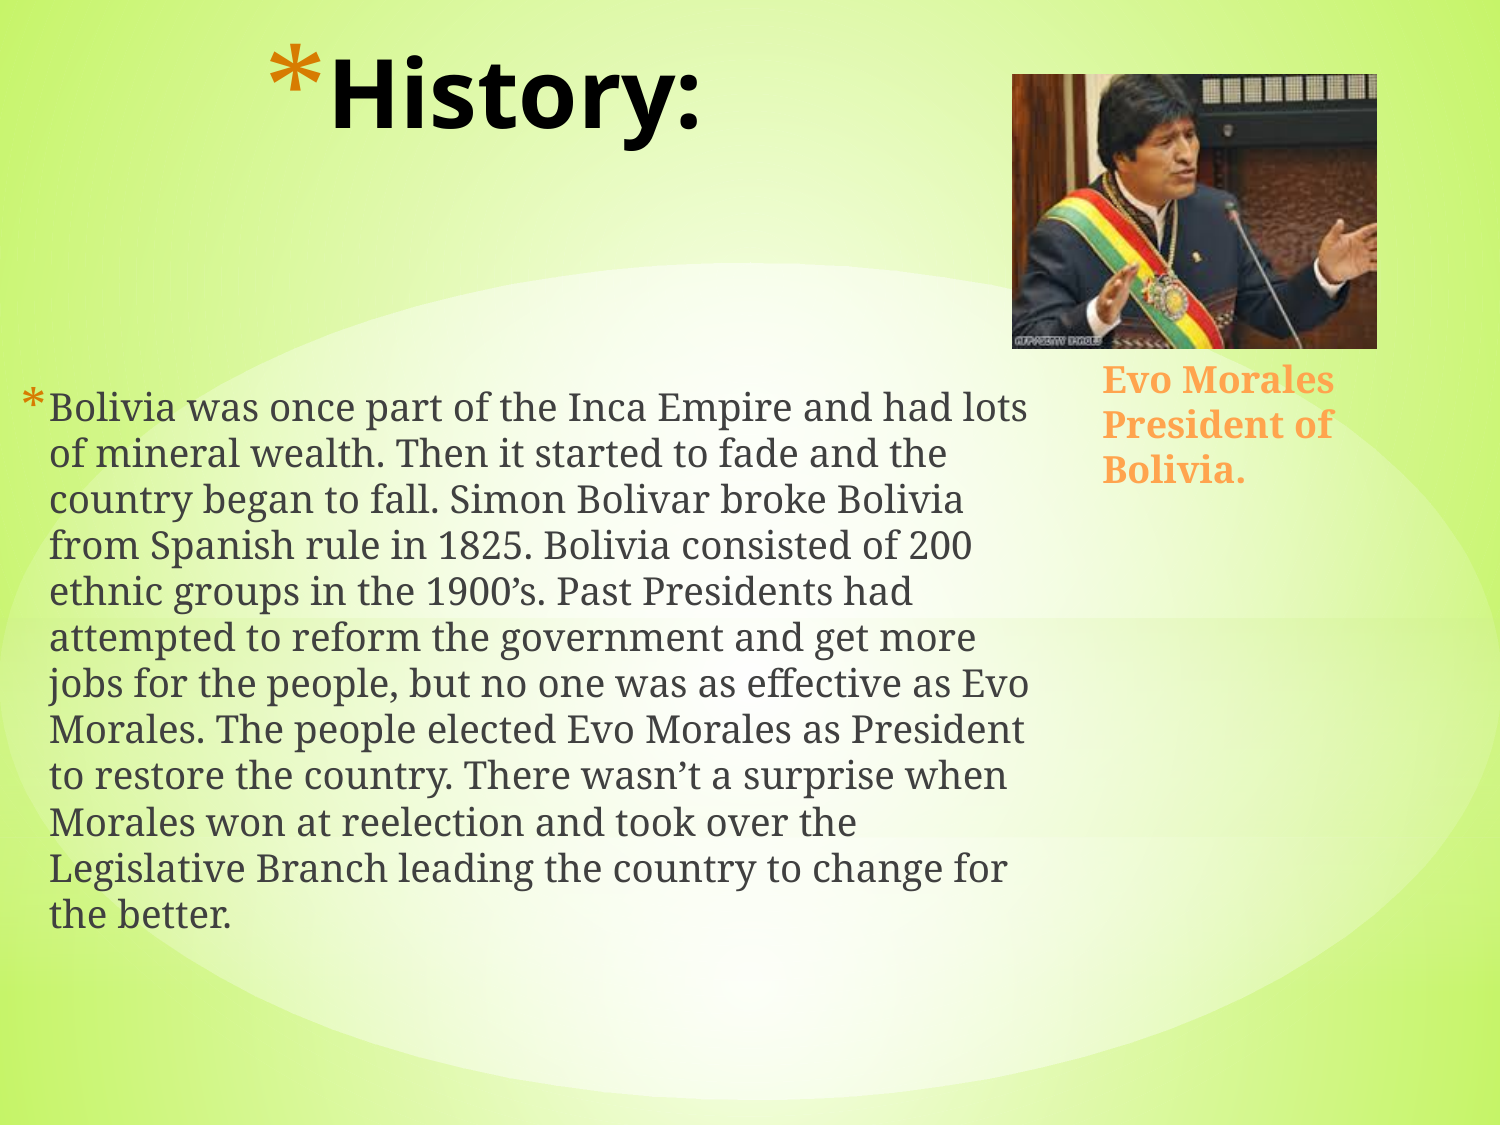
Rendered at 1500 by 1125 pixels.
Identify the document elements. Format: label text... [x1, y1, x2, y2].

text_box Evo Morales President of Bolivia. [1087, 348, 1425, 499]
picture [1012, 74, 1377, 349]
list Bolivia was once part of the Inca Empire and had lots of mineral wealth. Then it started to fade and the country began to fall. Simon Bolivar broke Bolivia from Spanish rule in 1825. Bolivia consisted of 200 ethnic groups in the 1900’s. Past Presidents had attempted to reform the government and get more jobs for the people, but no one was as effective as Evo Morales. The people elected Evo Morales as President to restore the country. There wasn’t a surprise when Morales won at reelection and took over the Legislative Branch leading the country to change for the better. [0, 375, 1050, 945]
title History: [0, 24, 744, 213]
